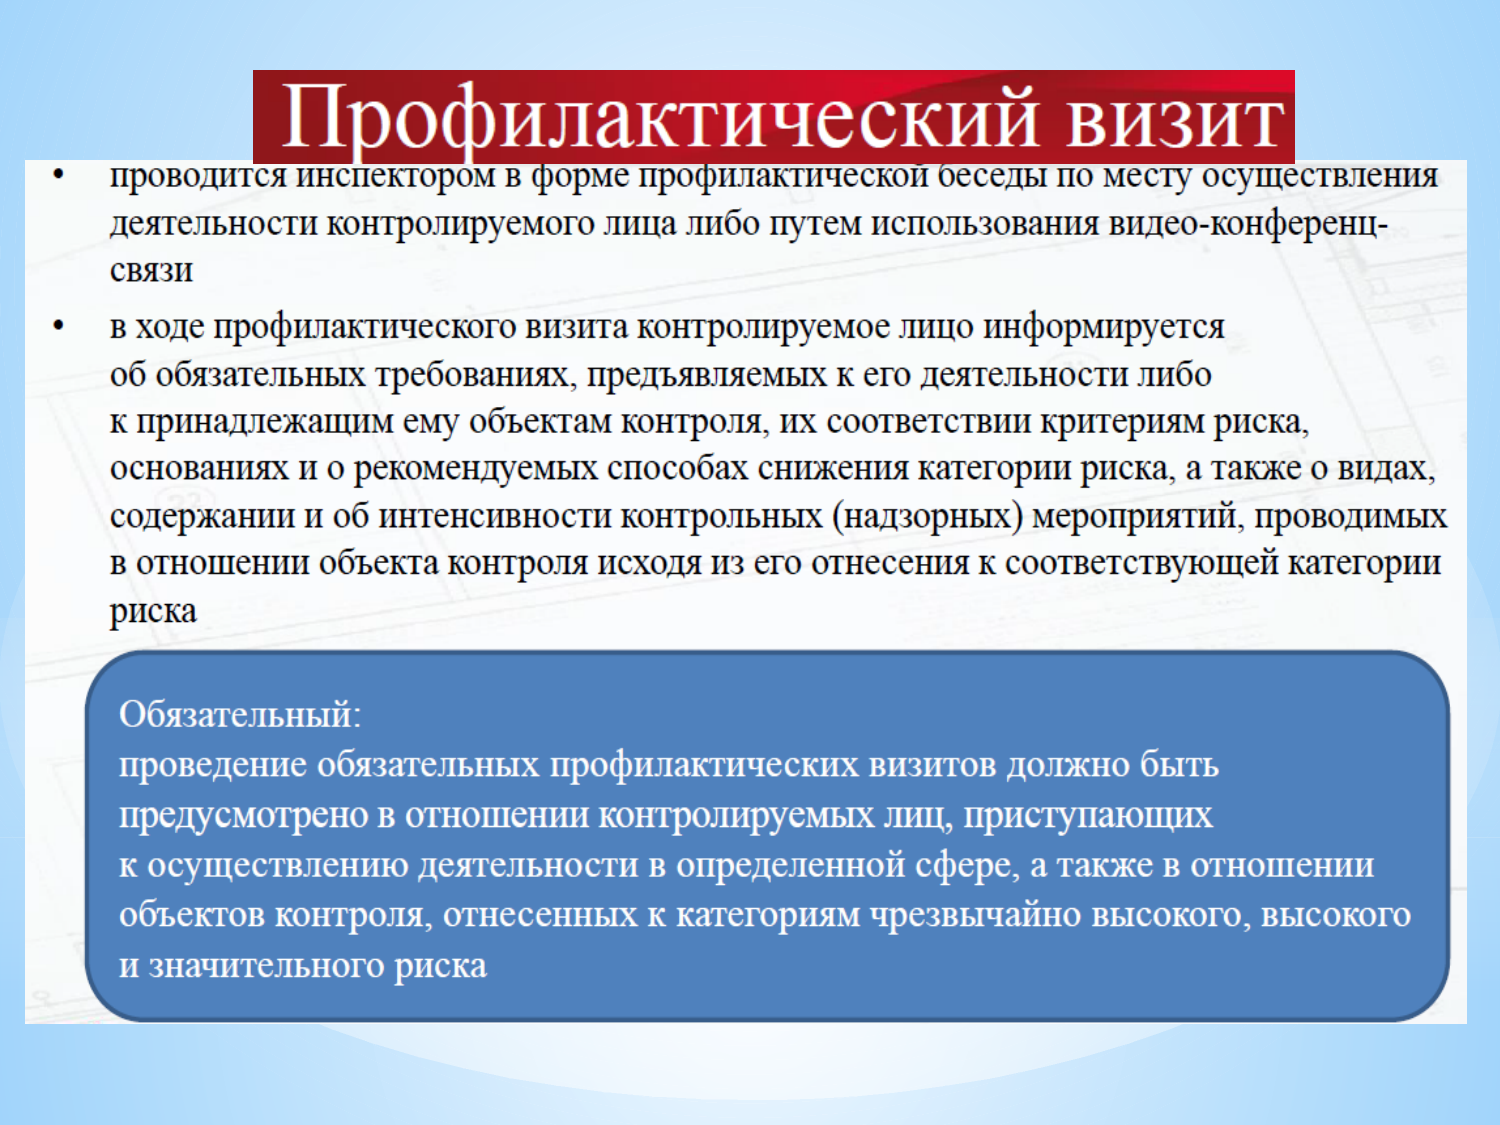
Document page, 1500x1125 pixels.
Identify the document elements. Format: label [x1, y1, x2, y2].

picture [25, 70, 1467, 1024]
